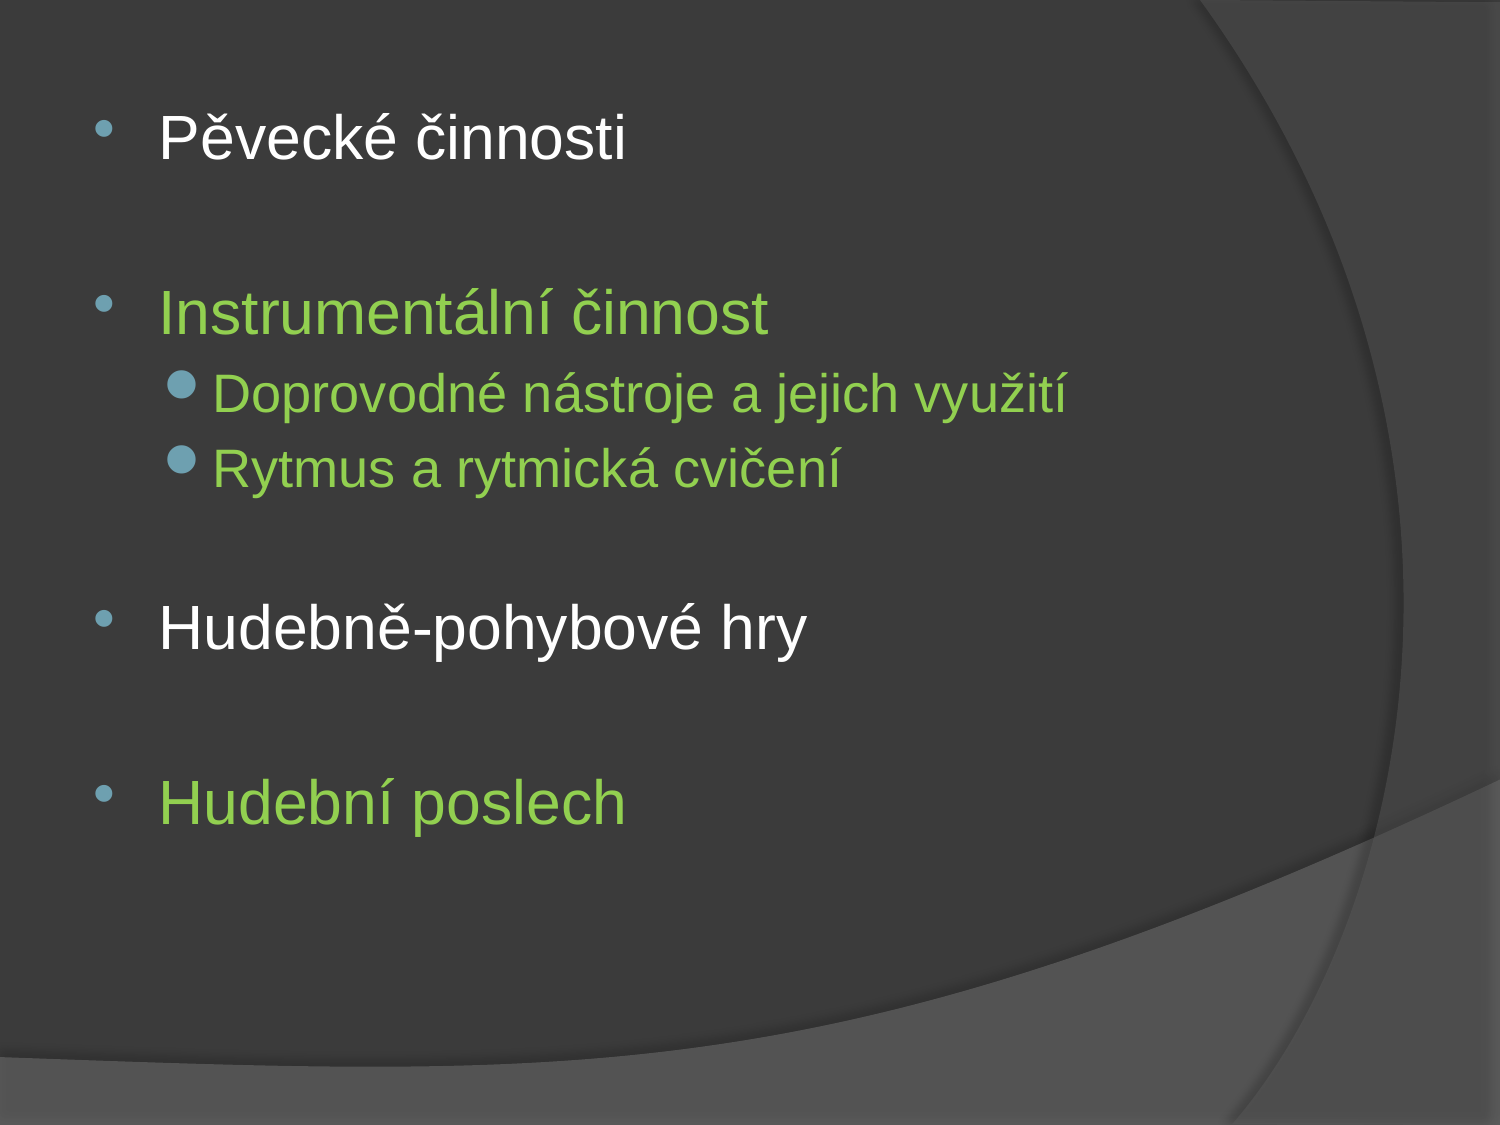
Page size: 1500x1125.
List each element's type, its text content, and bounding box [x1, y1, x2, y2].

list Pěvecké činnosti Instrumentální činnost Doprovodné nástroje a jejich využití Rytmus a rytmická cvičení Hudebně-pohybové hry Hudební poslech [75, 90, 1425, 1005]
